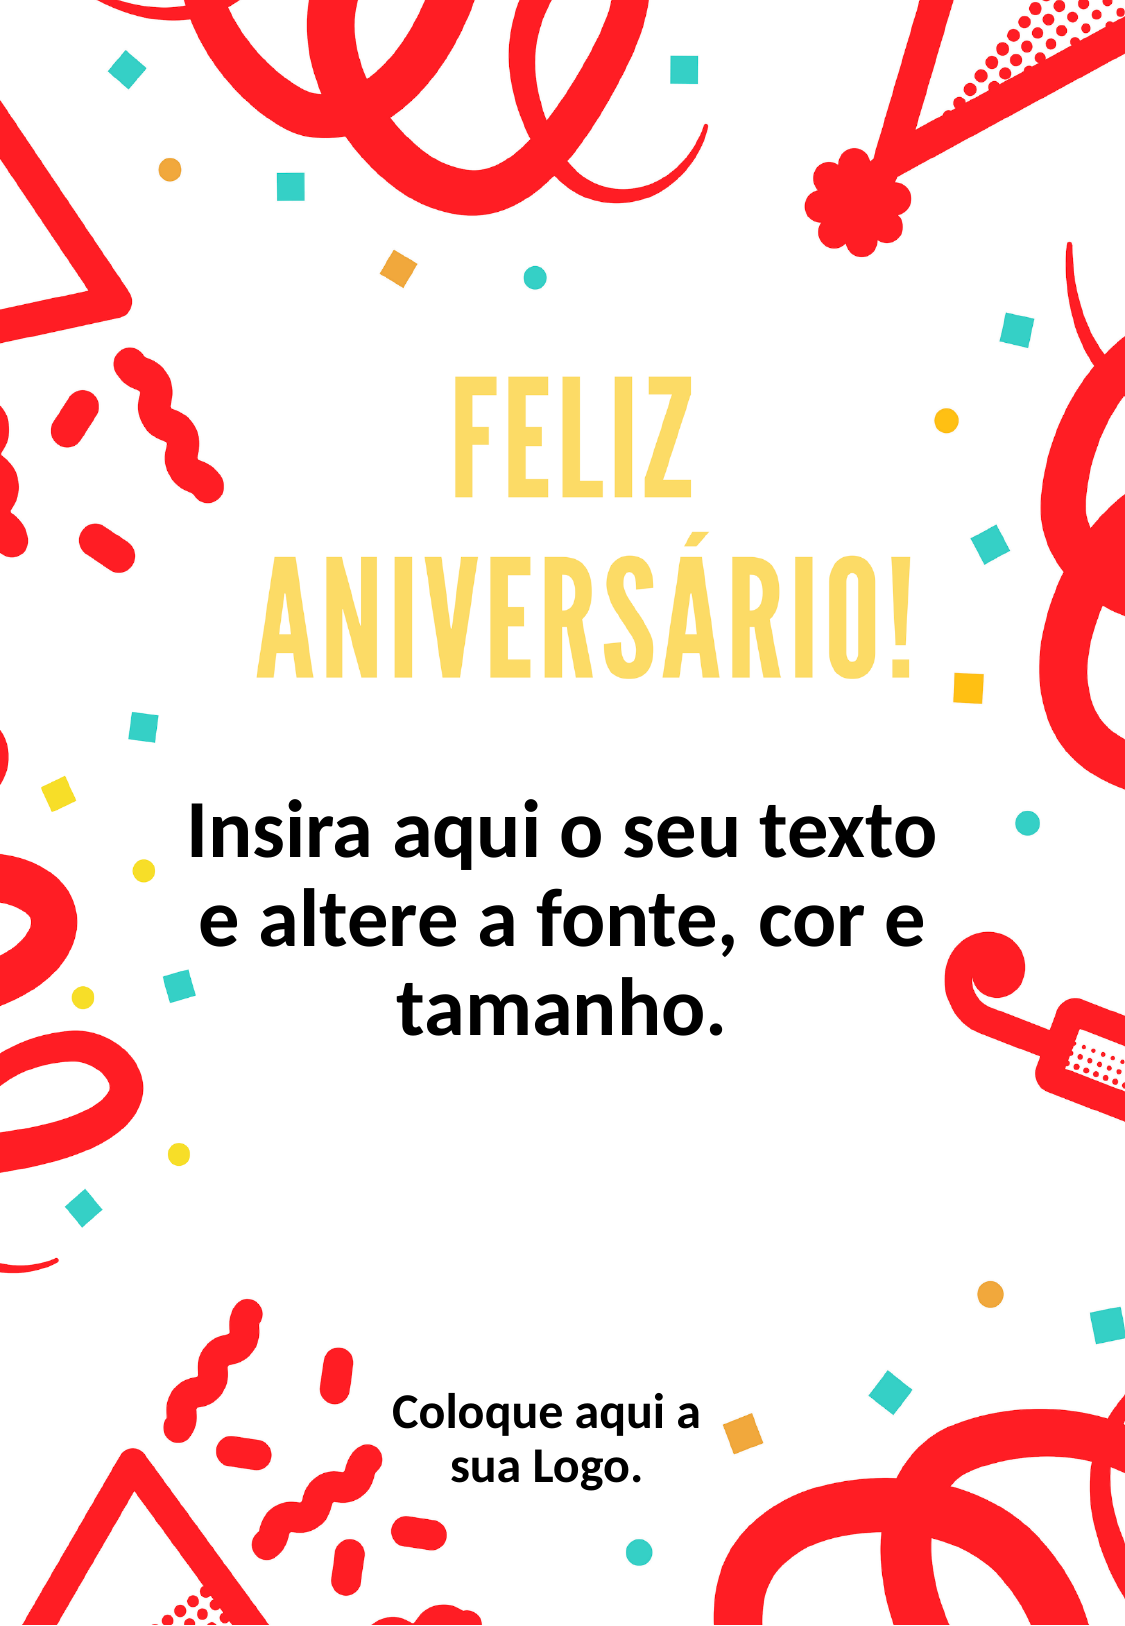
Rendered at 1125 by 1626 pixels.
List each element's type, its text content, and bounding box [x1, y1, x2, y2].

text_box Coloque aqui a sua Logo. [374, 1377, 719, 1506]
picture [0, 0, 1125, 1625]
text_box Insira aqui o seu texto e altere a fonte, cor e tamanho. [169, 778, 956, 1141]
